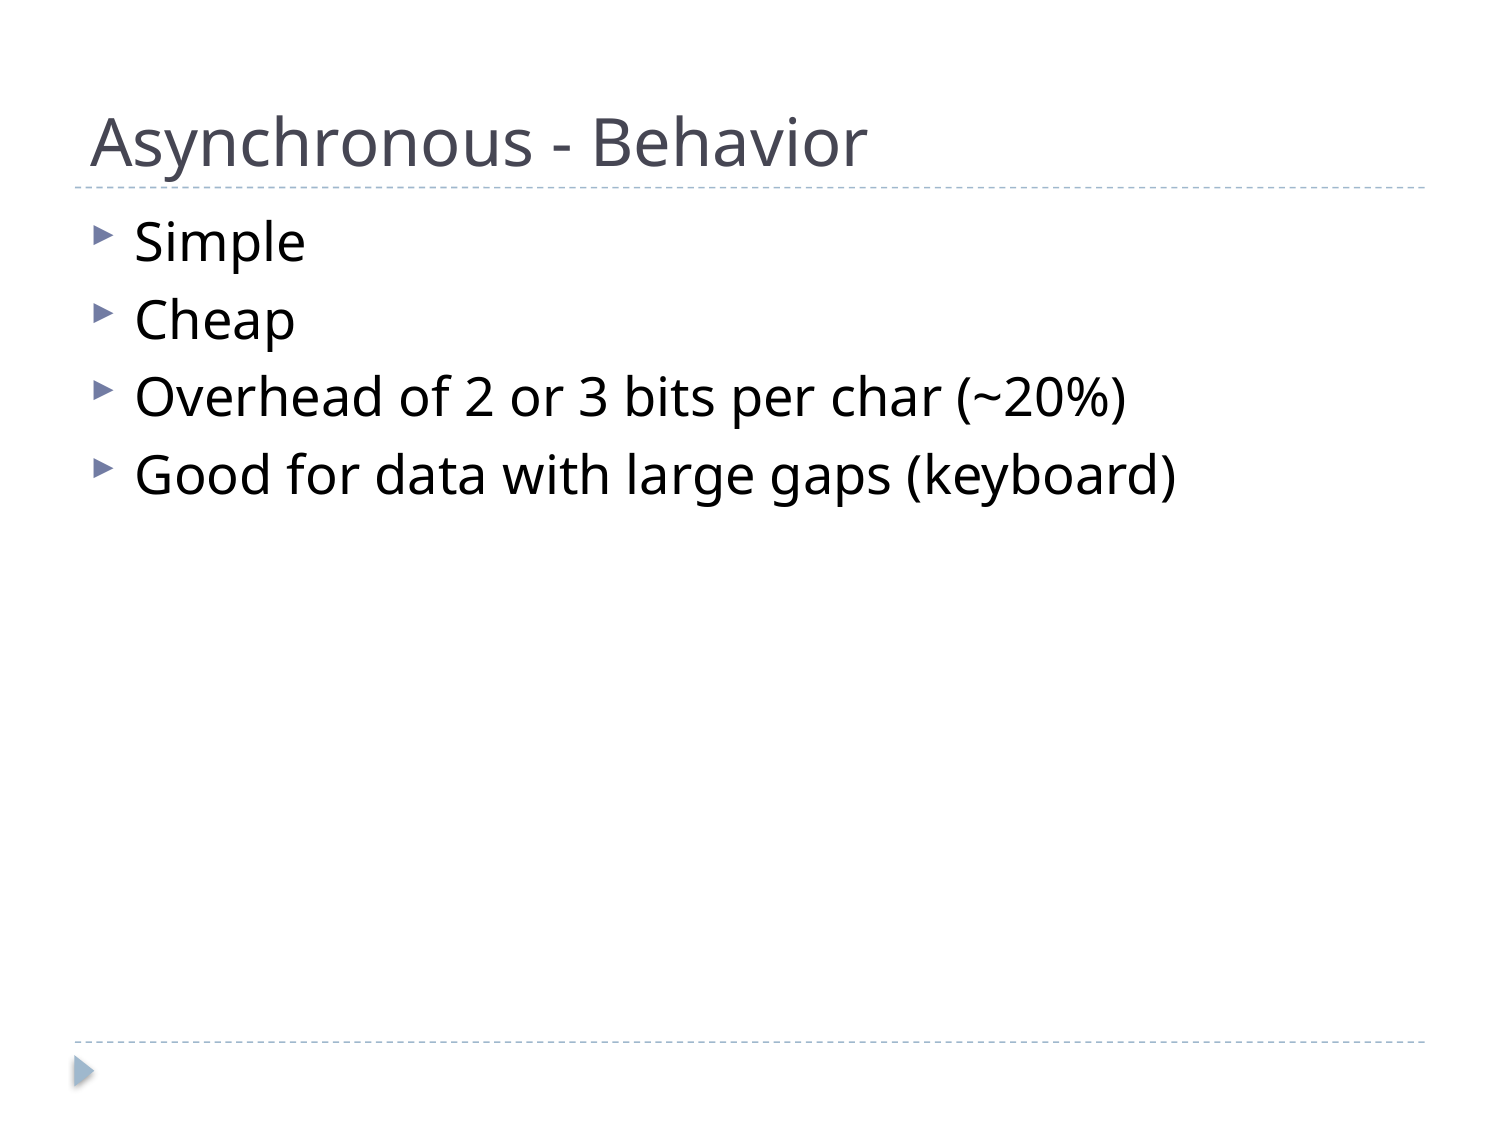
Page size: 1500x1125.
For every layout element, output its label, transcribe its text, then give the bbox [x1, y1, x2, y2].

list Simple Cheap Overhead of 2 or 3 bits per char (~20%) Good for data with large gaps (keyboard) [74, 199, 1426, 1011]
title Asynchronous - Behavior [74, 24, 1426, 188]
